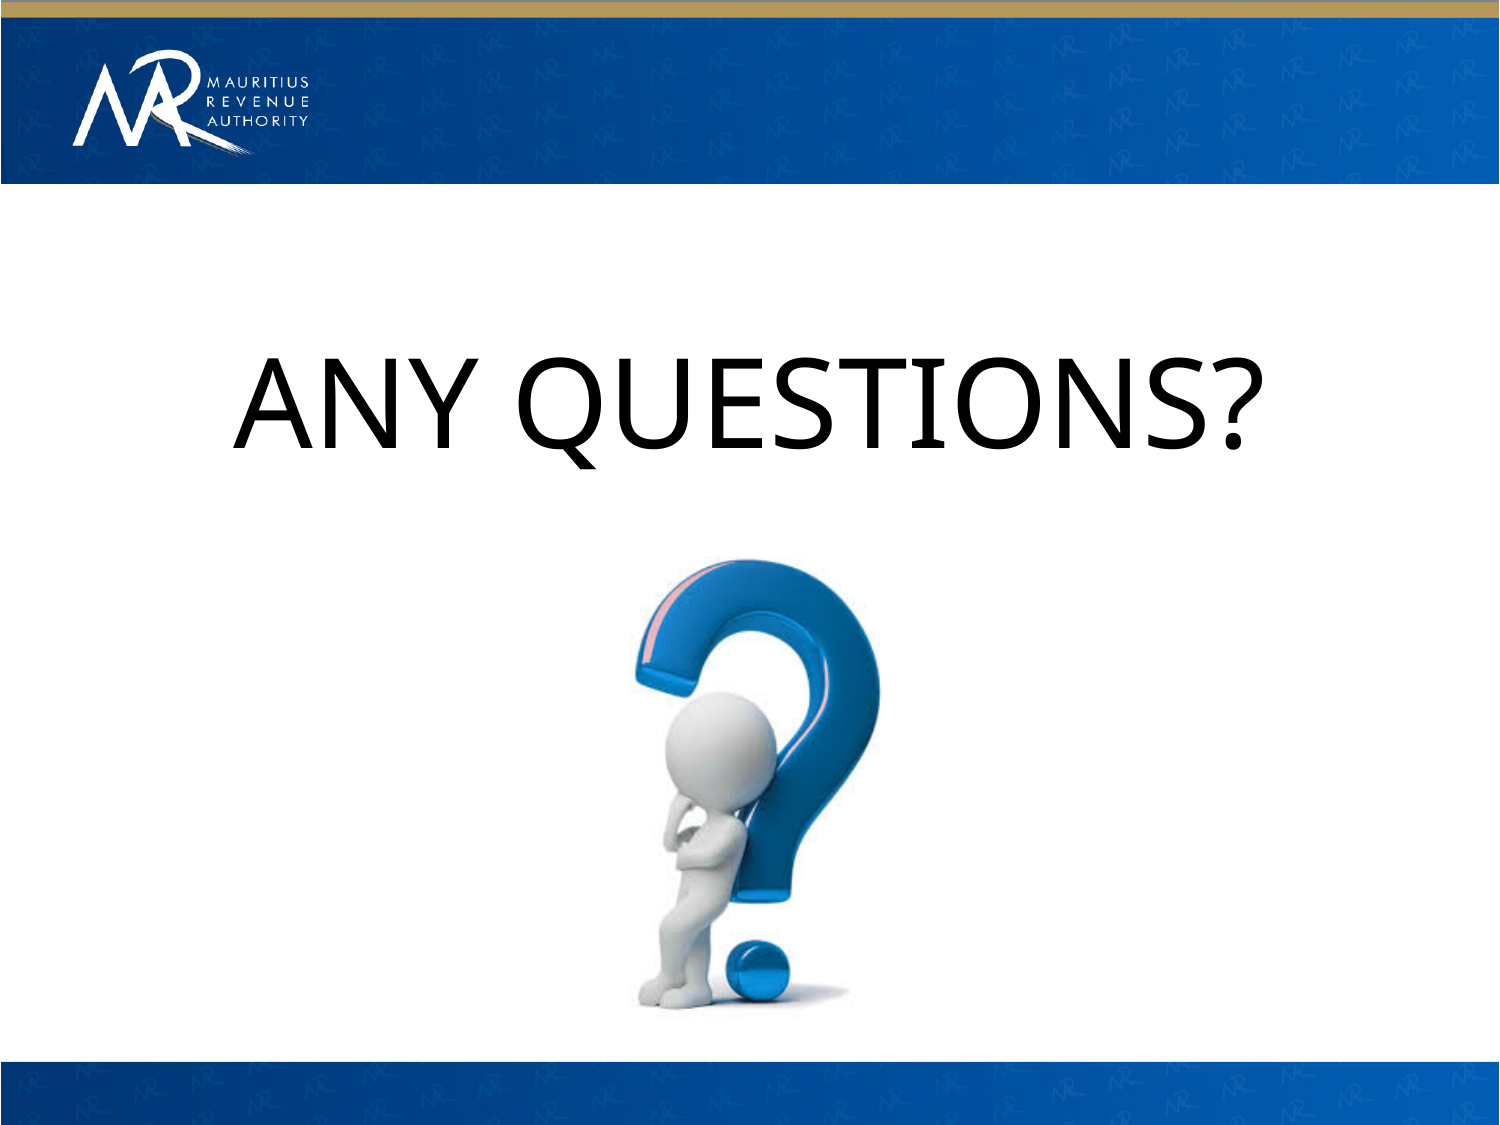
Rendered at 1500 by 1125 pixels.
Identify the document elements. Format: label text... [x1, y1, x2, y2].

title ANY QUESTIONS? [187, 91, 1313, 484]
picture [1, 0, 1499, 1125]
